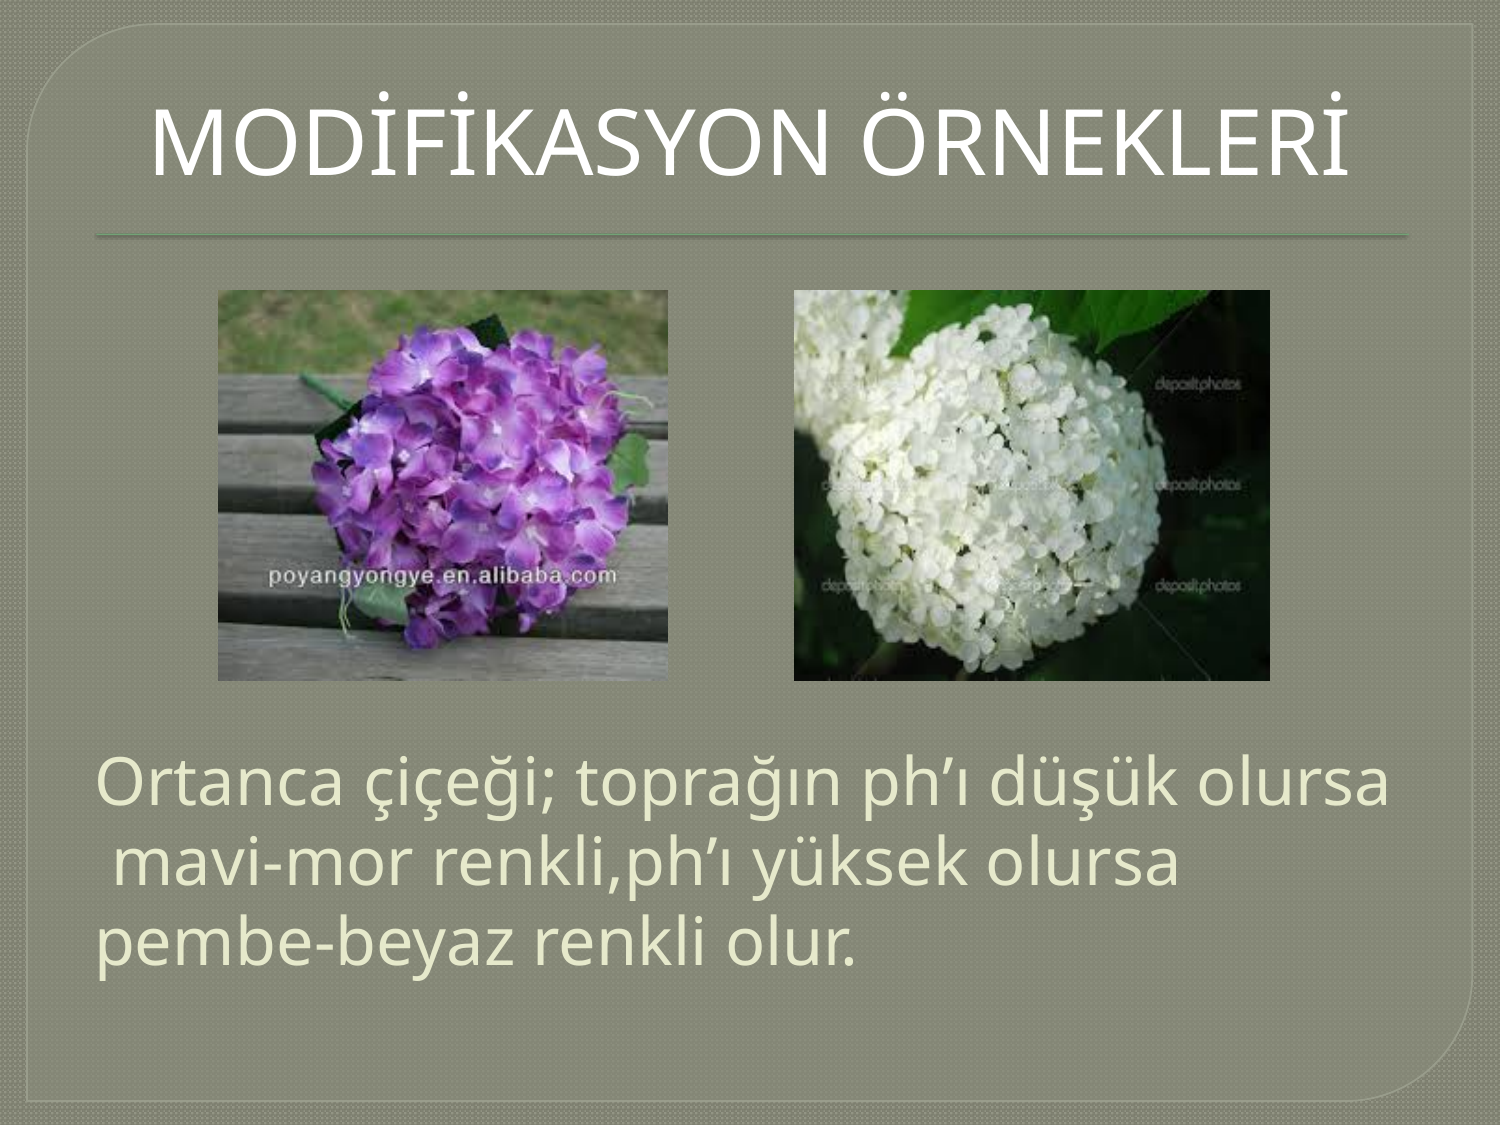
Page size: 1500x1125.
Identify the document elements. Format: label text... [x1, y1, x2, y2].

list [218, 290, 669, 681]
text_box MODİFİKASYON ÖRNEKLERİ [74, 45, 1425, 233]
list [794, 290, 1270, 681]
title Ortanca çiçeği; toprağın ph’ı düşük olursa mavi-mor renkli,ph’ı yüksek olursa pembe-beyaz renkli olur. [70, 798, 1421, 987]
